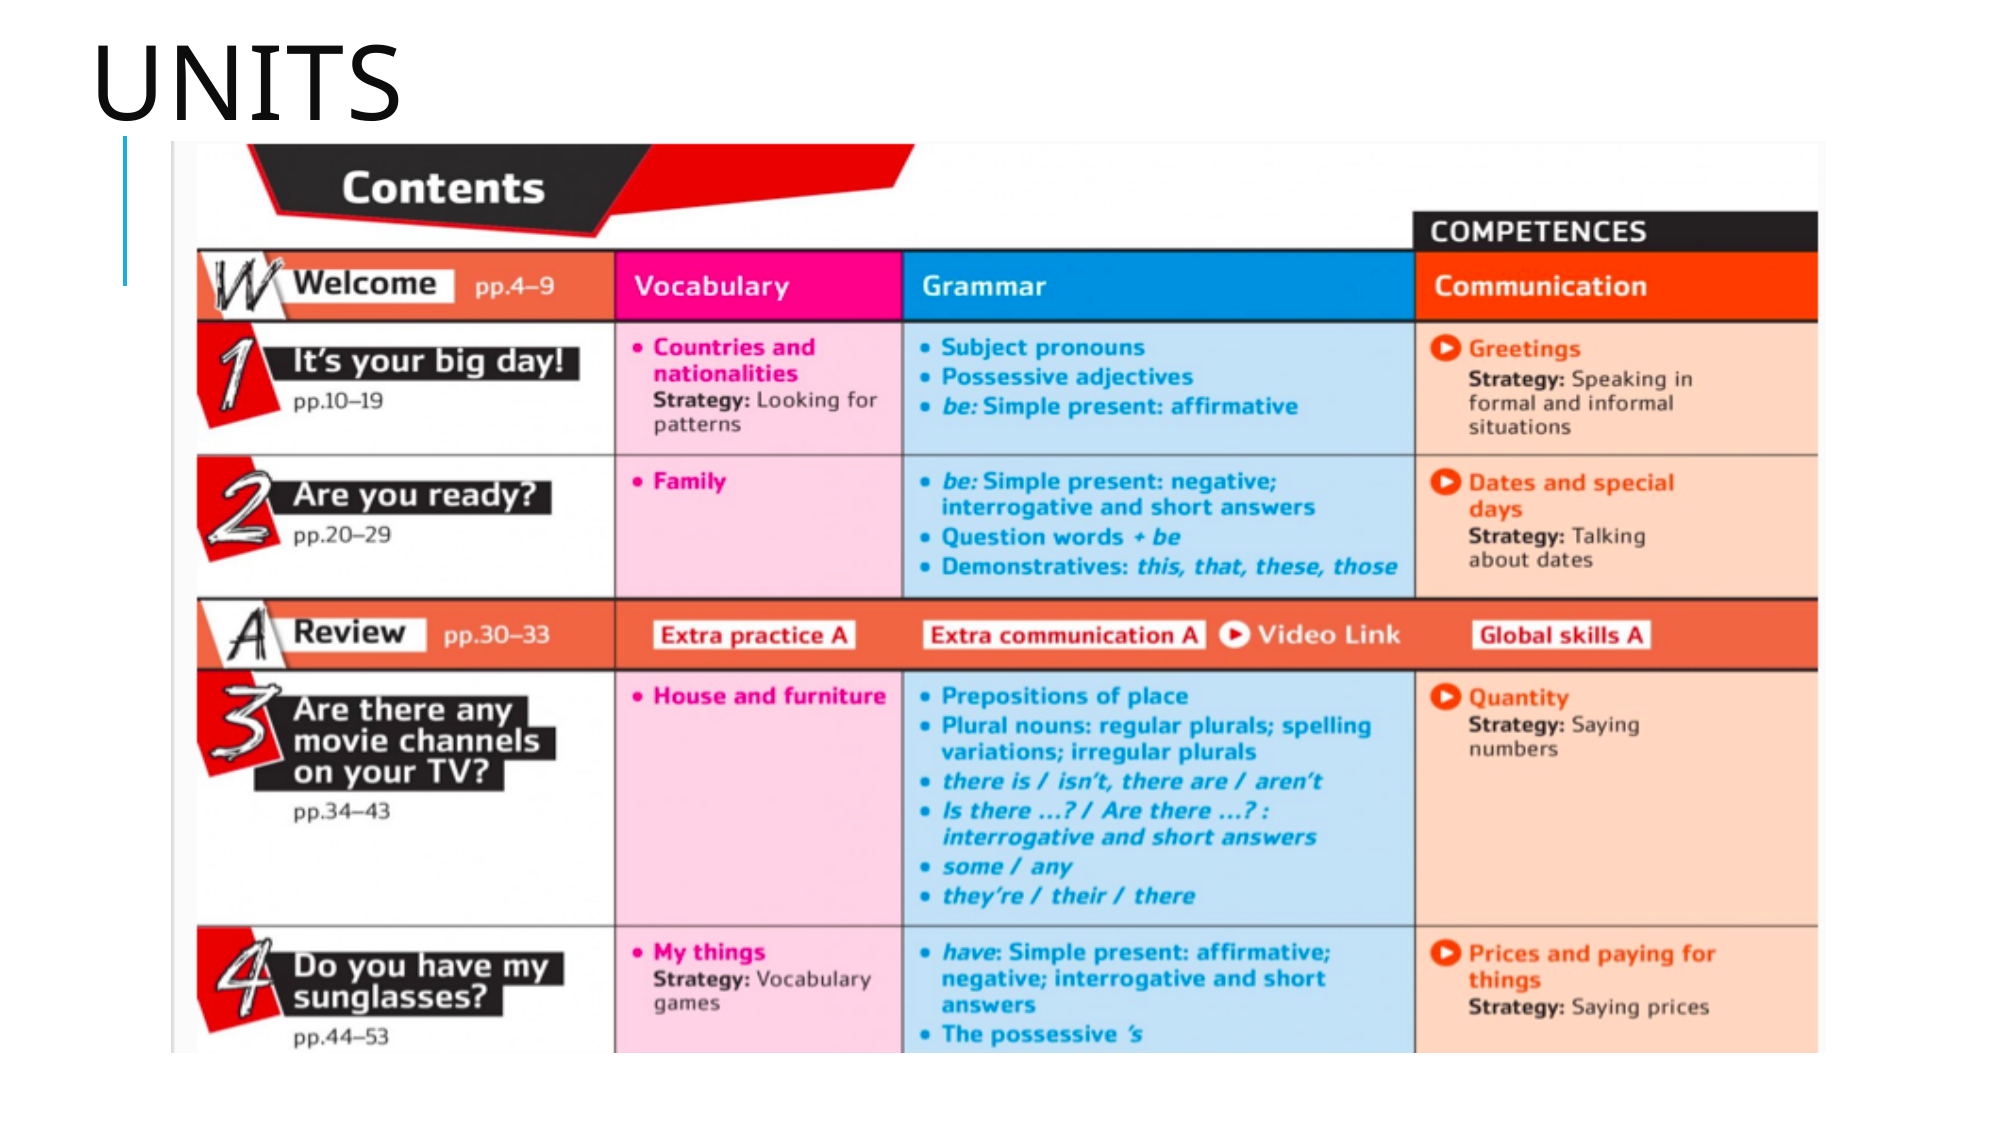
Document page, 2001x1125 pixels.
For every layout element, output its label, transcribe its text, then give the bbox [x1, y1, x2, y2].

title Units [74, 29, 488, 152]
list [171, 140, 1827, 1053]
